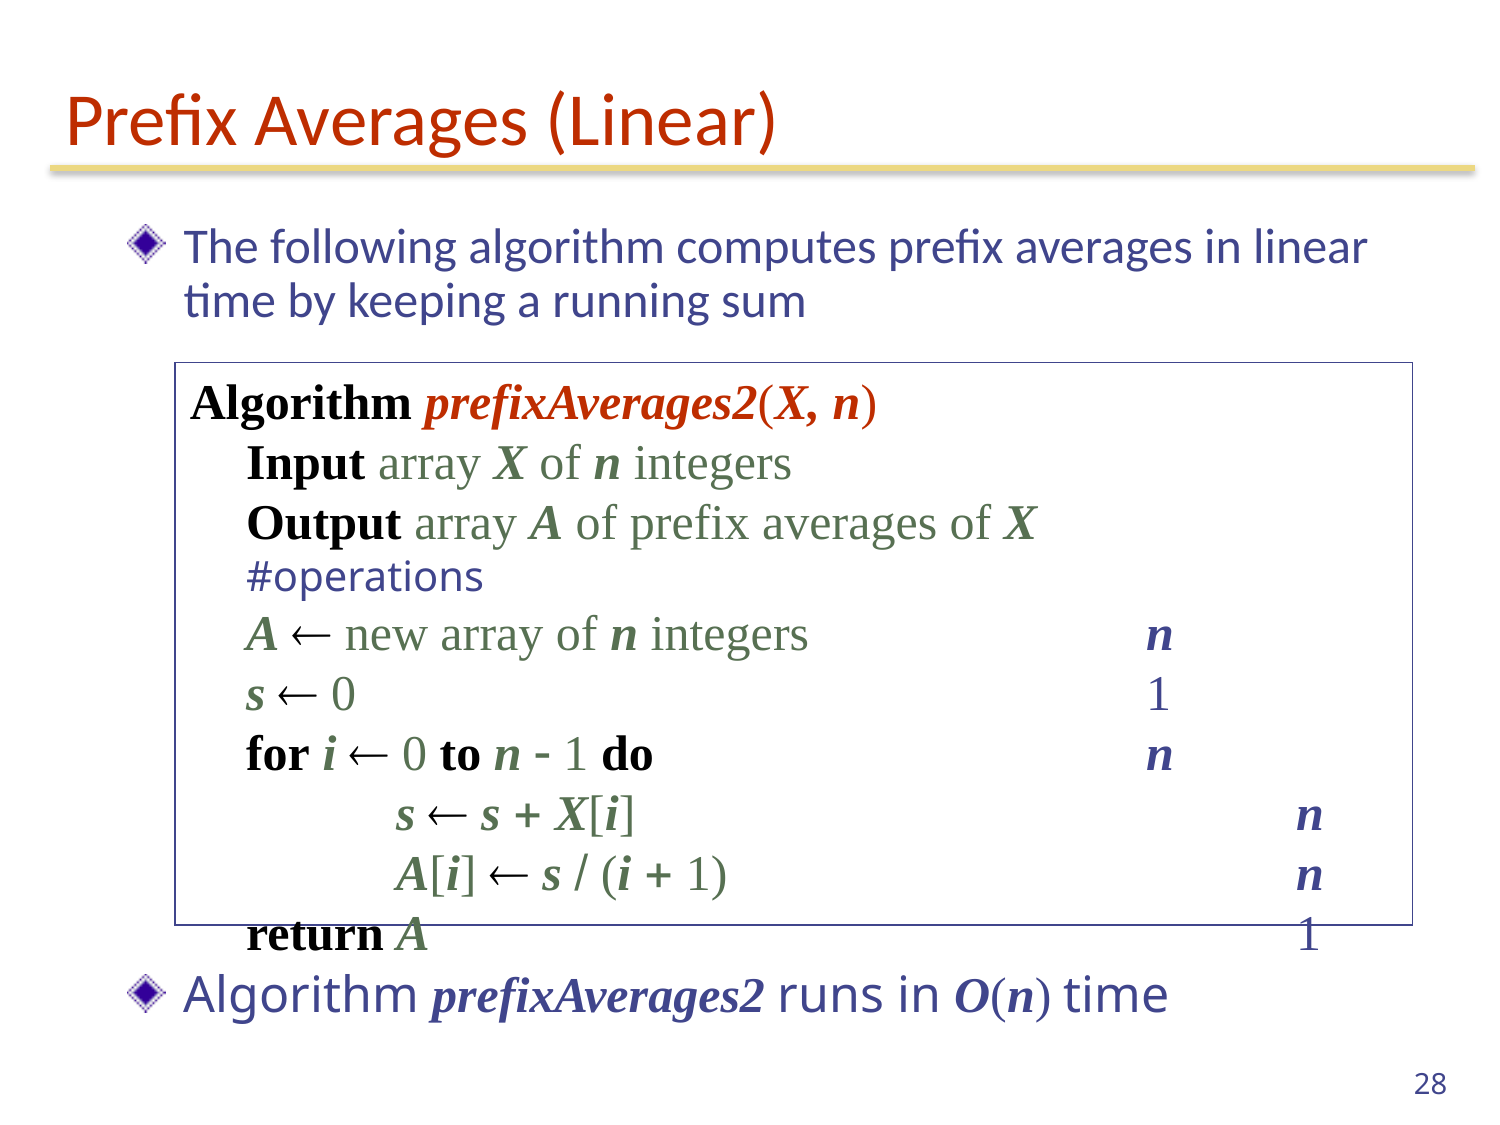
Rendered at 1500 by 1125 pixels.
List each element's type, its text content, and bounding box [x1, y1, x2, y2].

text_box Algorithm prefixAverages2 runs in O(n) time [112, 962, 1400, 1050]
text_box The following algorithm computes prefix averages in linear time by keeping a running sum [112, 212, 1400, 338]
slide_number 28 [1149, 1037, 1463, 1113]
text_box Algorithm prefixAverages2(X, n) Input array X of n integers Output array A of prefix averages of X #operations A  new array of n integers n s  0 1 for i  0 to n  1 do n s  s + X[i] n A[i]  s / (i + 1) n return A 1 [174, 362, 1413, 925]
picture [127, 974, 166, 1013]
title Prefix Averages (Linear) [49, 49, 1476, 168]
picture [127, 224, 166, 264]
